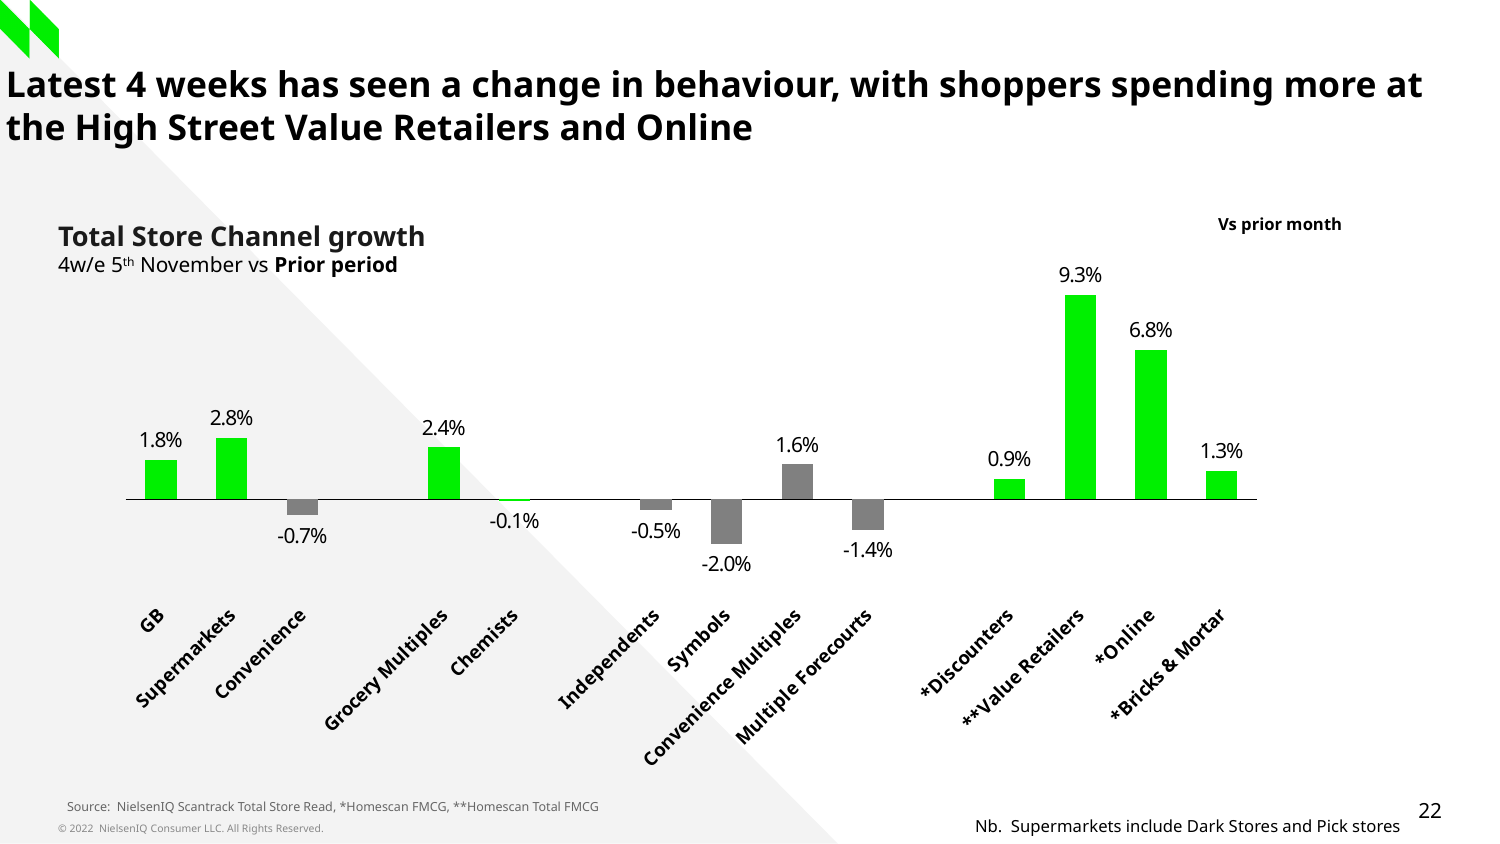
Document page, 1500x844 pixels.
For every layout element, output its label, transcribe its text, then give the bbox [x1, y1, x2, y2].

text_box Nb. Supermarkets include Dark Stores and Pick stores [959, 808, 1416, 843]
text_box Vs prior month [1203, 206, 1358, 242]
title Latest 4 weeks has seen a change in behaviour, with shoppers spending more at the High Street Value Retailers and Online [5, 47, 1440, 152]
text_box Total Store Channel growth 4w/e 5th November vs Prior period [58, 211, 683, 286]
chart [123, 255, 1302, 785]
subtitle Source: NielsenIQ Scantrack Total Store Read, *Homescan FMCG, **Homescan Total FMCG [43, 783, 1382, 815]
picture [0, 0, 59, 59]
